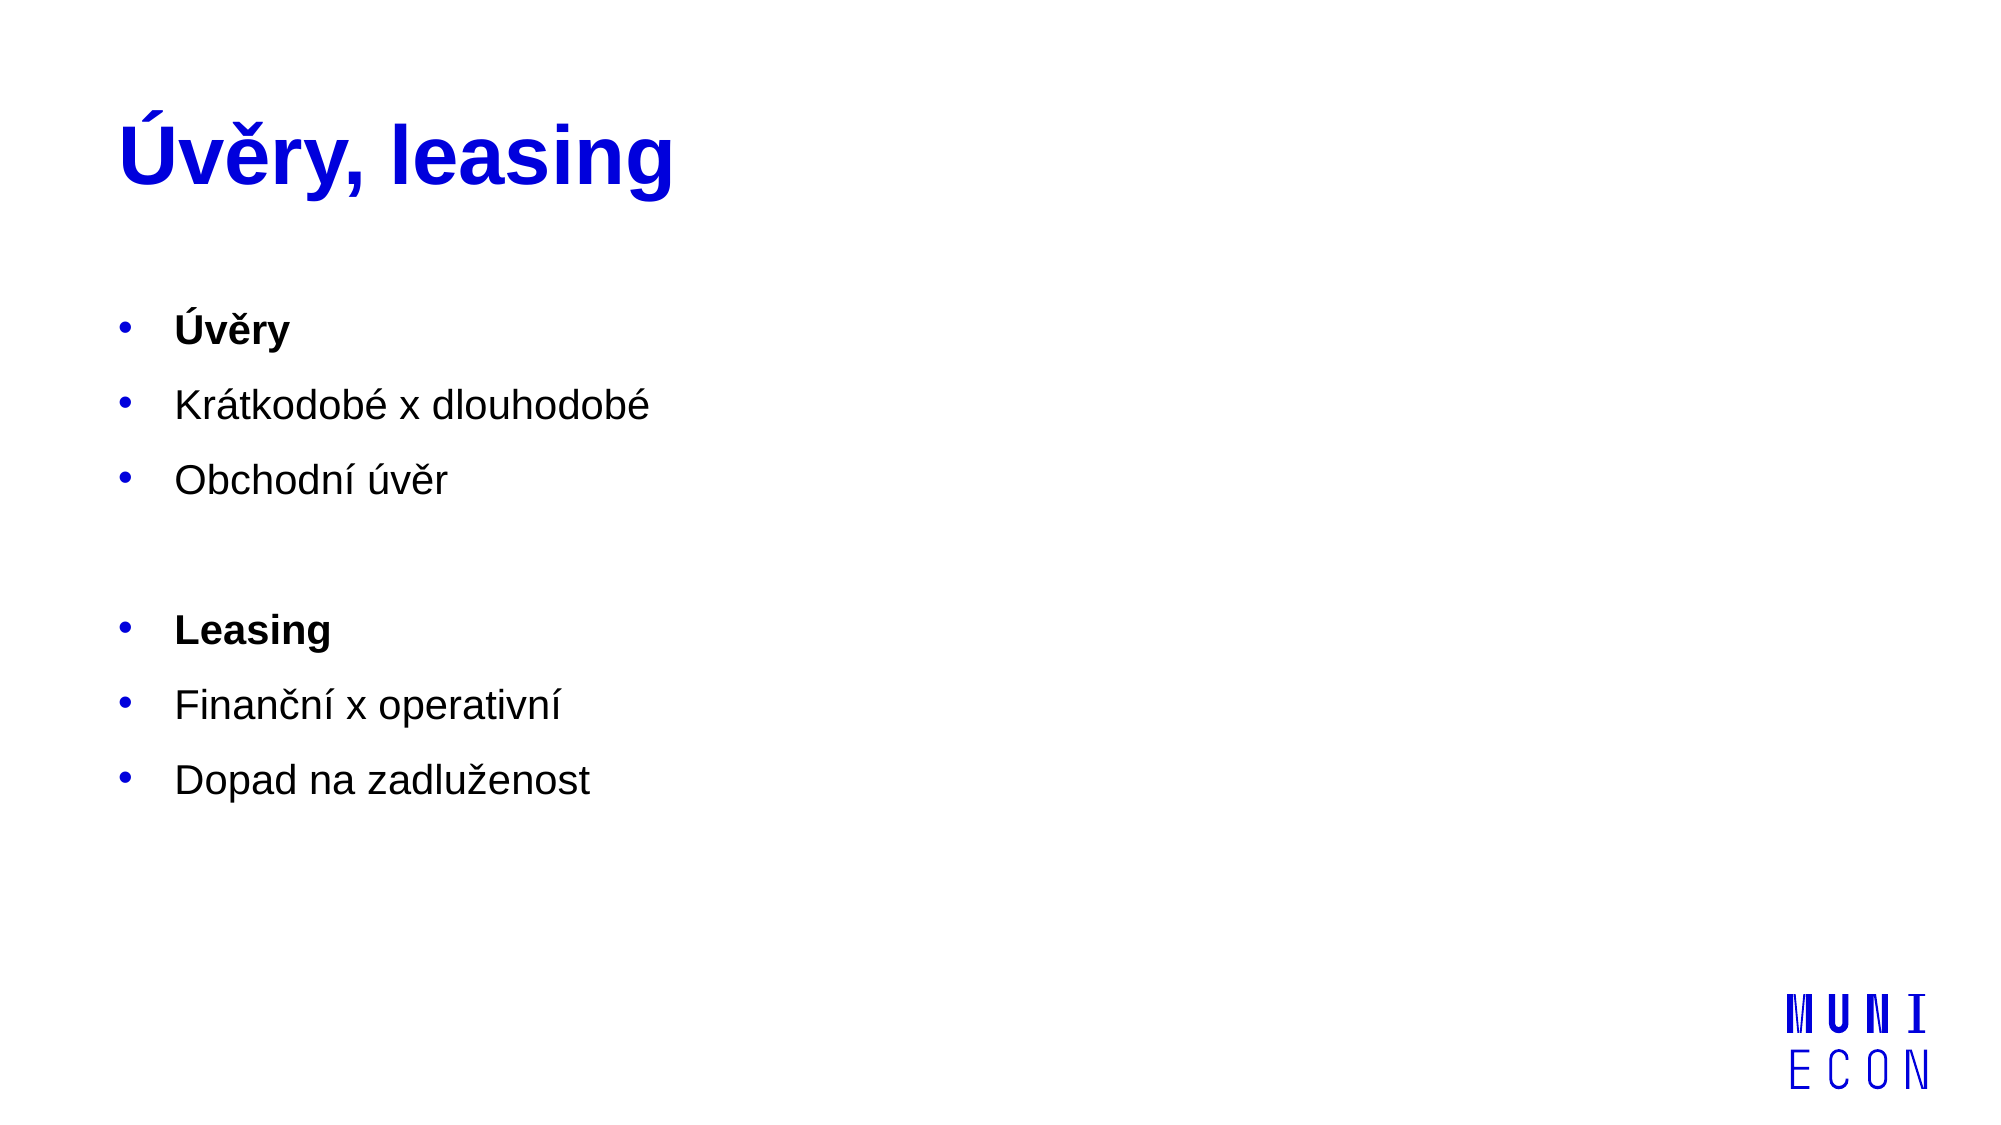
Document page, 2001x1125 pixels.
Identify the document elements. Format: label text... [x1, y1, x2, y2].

list Úvěry Krátkodobé x dlouhodobé Obchodní úvěr Leasing Finanční x operativní Dopad na zadluženost [118, 277, 1883, 957]
title Úvěry, leasing [118, 118, 1883, 193]
